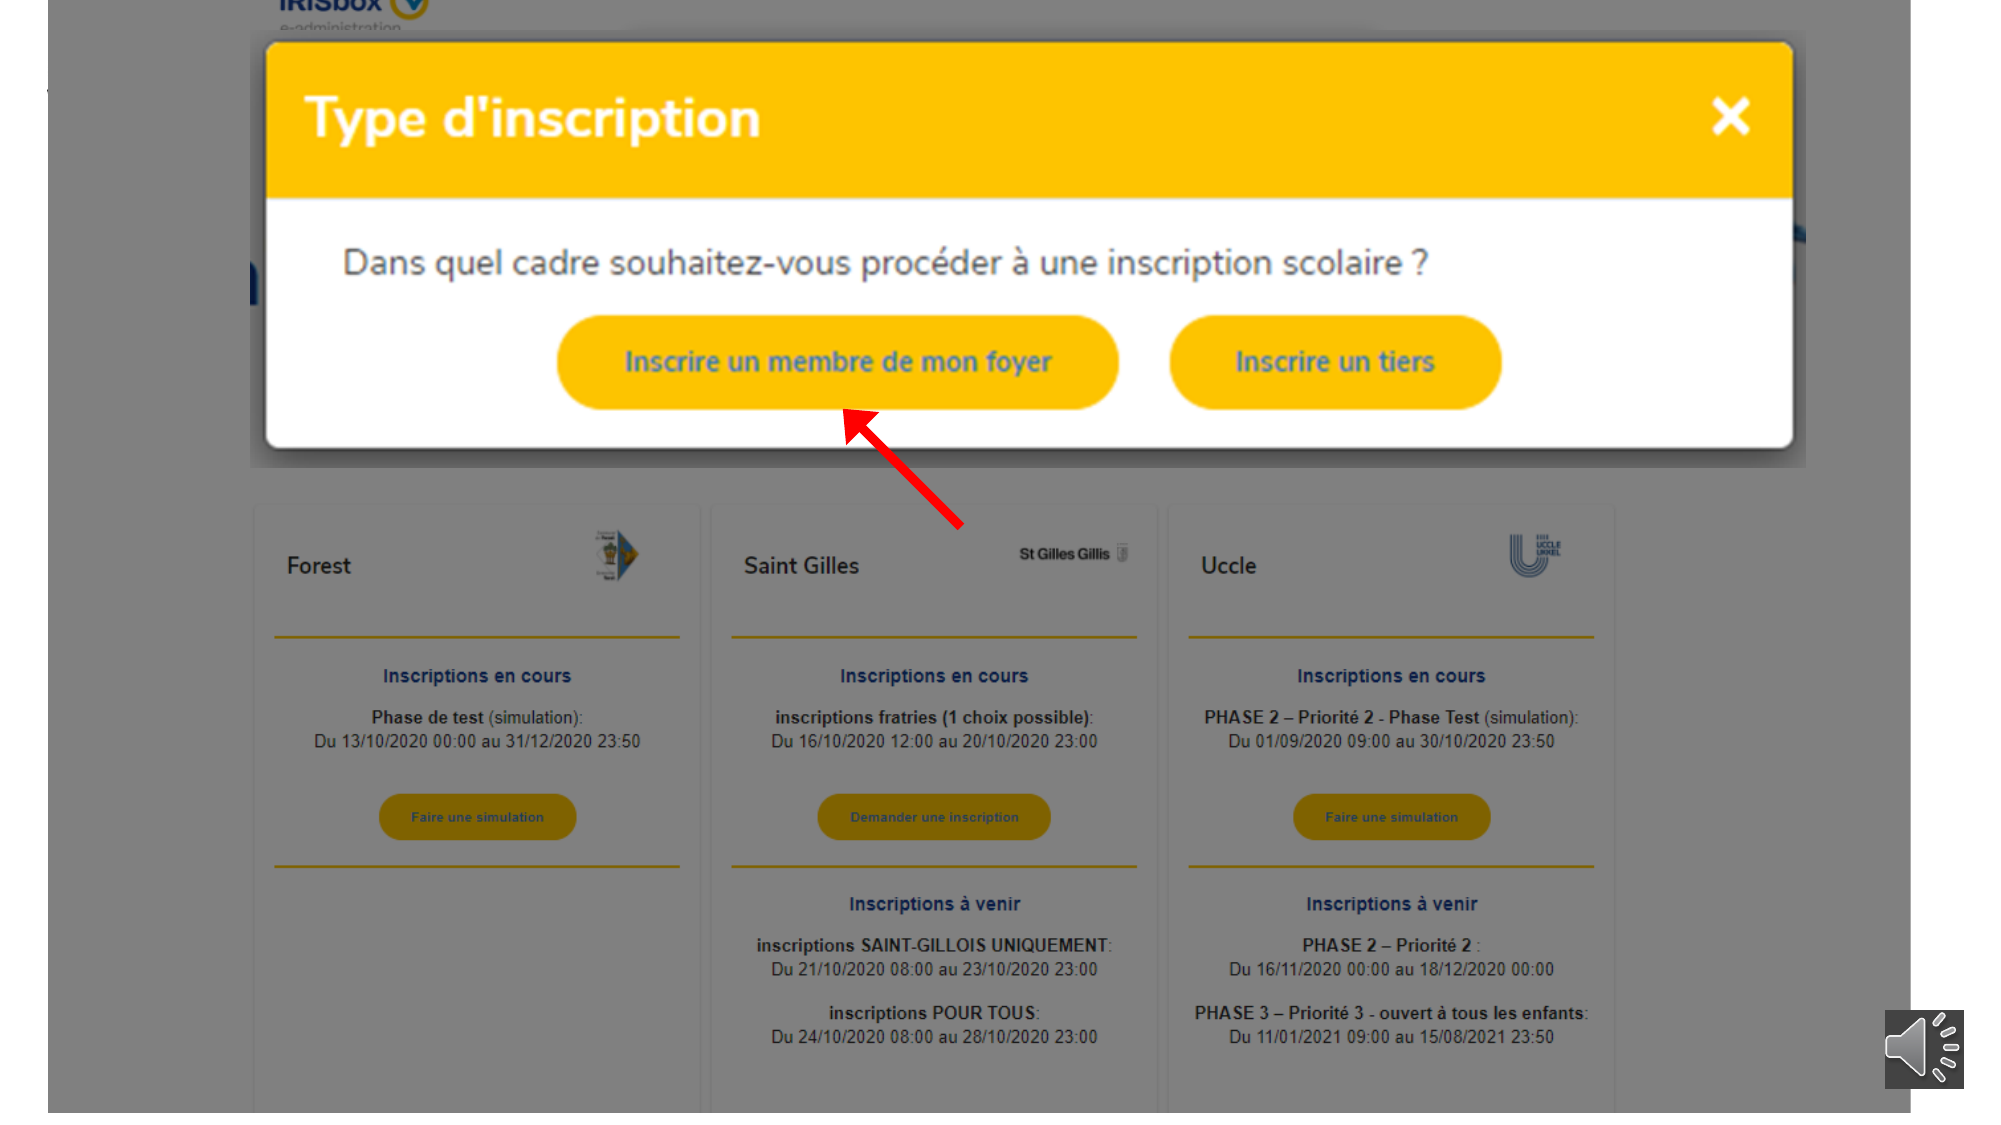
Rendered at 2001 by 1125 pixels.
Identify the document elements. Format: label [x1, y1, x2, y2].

text_box [842, 408, 961, 527]
picture [47, 0, 1965, 1113]
